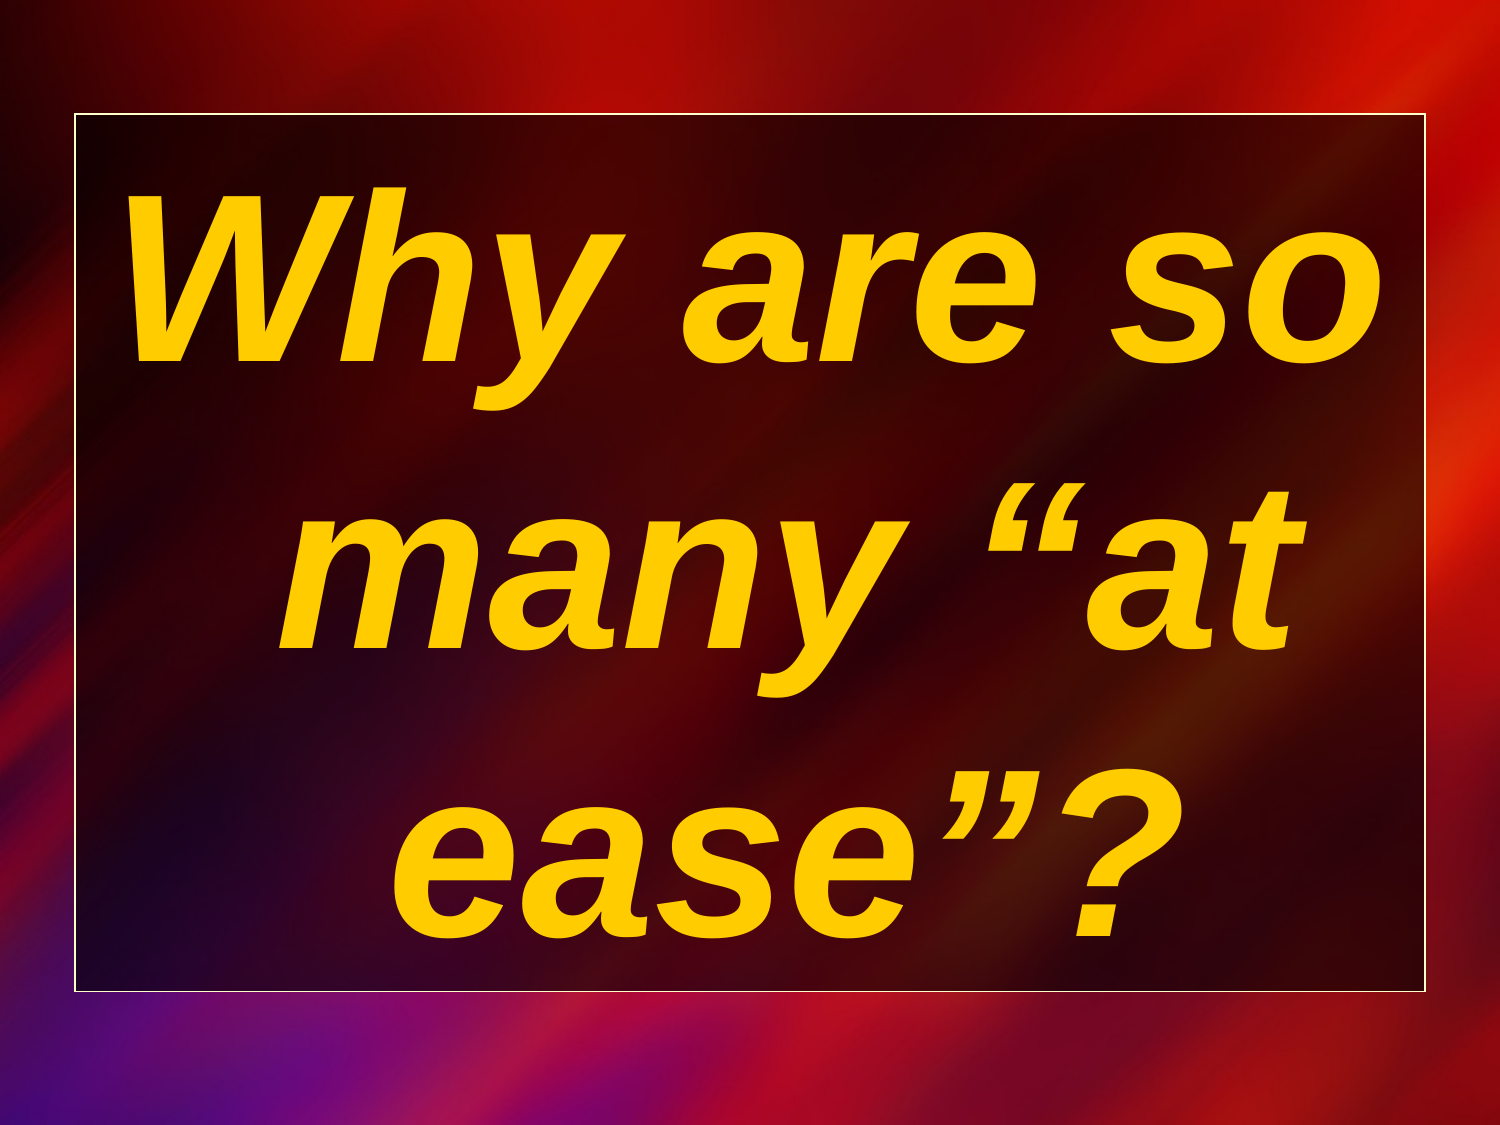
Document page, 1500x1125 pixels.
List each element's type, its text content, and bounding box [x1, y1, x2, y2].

list Why are so many “at ease”? [74, 113, 1426, 992]
picture [0, 0, 1500, 1125]
